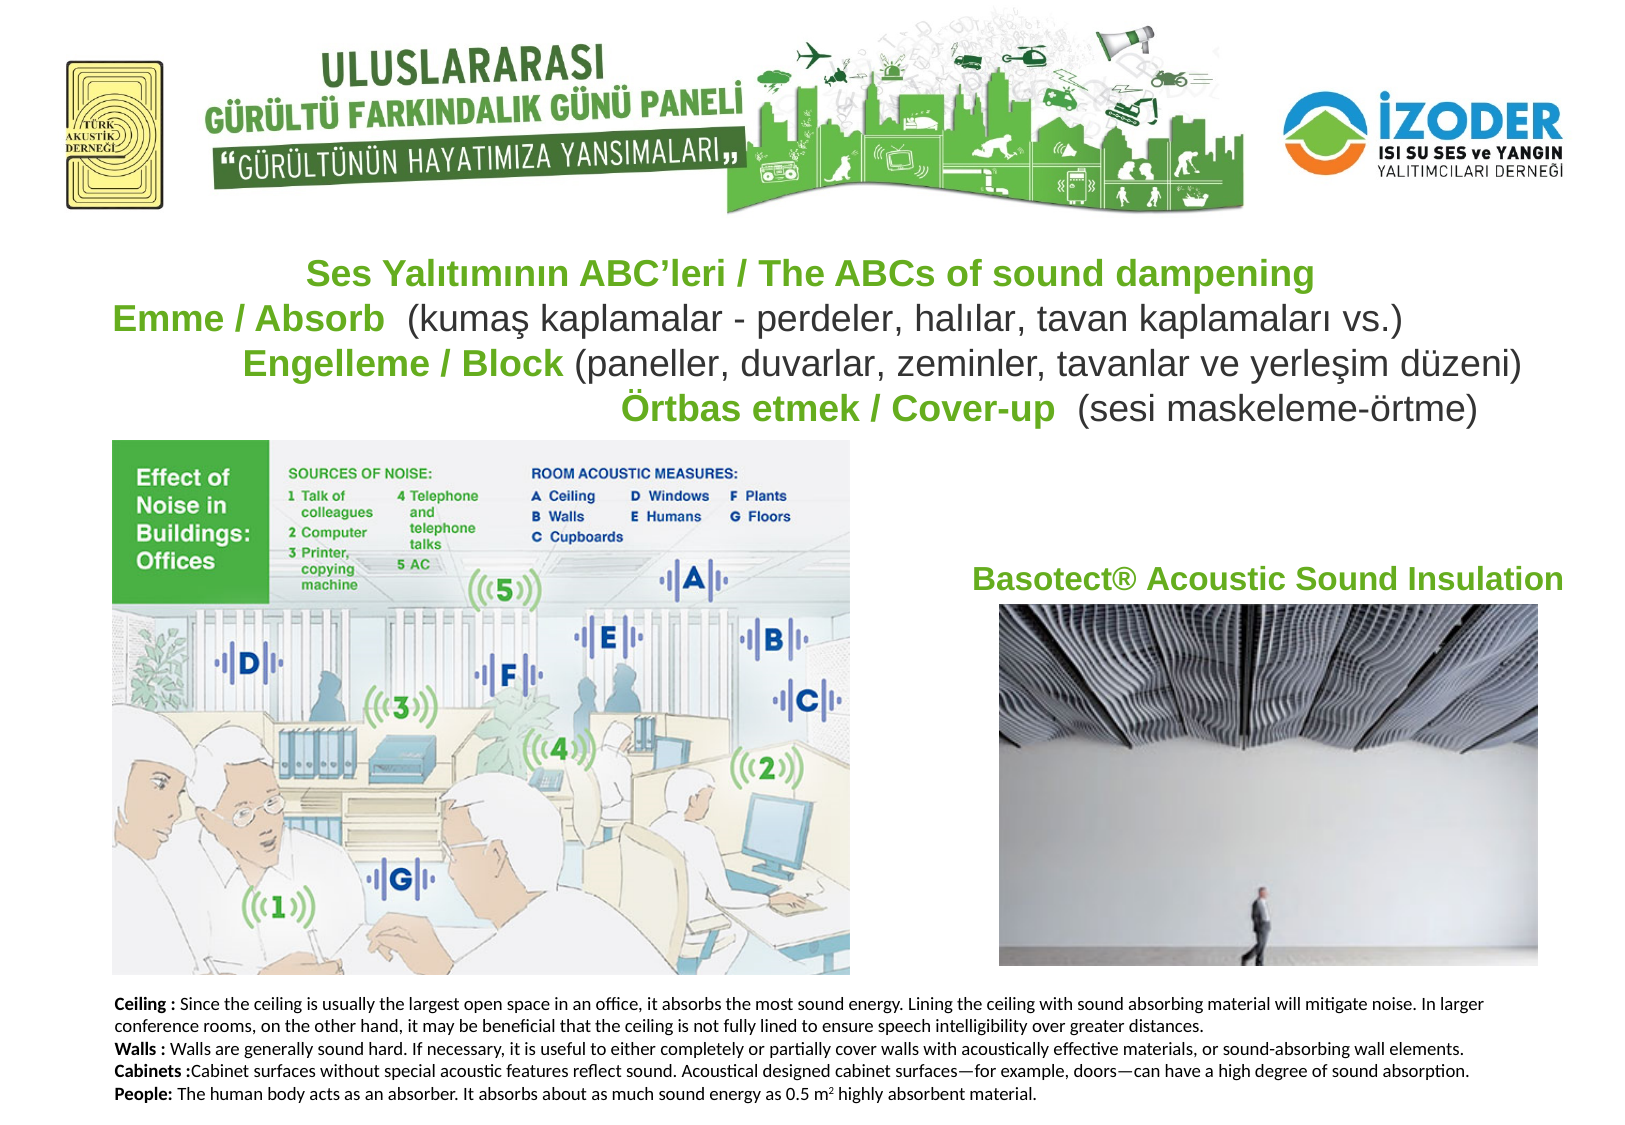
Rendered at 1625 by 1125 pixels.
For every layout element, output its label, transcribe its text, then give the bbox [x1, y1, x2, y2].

picture [111, 440, 850, 976]
text_box Basotect® Acoustic Sound Insulation [957, 549, 1580, 605]
picture [999, 604, 1538, 967]
text_box Ses Yalıtımının ABC’leri / The ABCs of sound dampening AEmme / Absorb (kumaş kaplamalar - perdeler, halılar, tavan kaplamaları vs.) Engelleme / Block (paneller, duvarlar, zeminler, tavanlar ve yerleşim düzeni) C Örtbas etmek / Cover-up (sesi maskeleme-örtme) [70, 249, 1583, 437]
text_box Ceiling : Since the ceiling is usually the largest open space in an office, it absorbs the most sound energy. Lining the ceiling with sound absorbing material will mitigate noise. In larger conference rooms, on the other hand, it may be beneficial that the ceiling is not fully lined to ensure speech intelligibility over greater distances. Walls : Walls are generally sound hard. If necessary, it is useful to either completely or partially cover walls with acoustically effective materials, or sound-absorbing wall elements. Cabinets :Cabinet surfaces without special acoustic features reflect sound. Acoustical designed cabinet surfaces—for example, doors—can have a high degree of sound absorption. People: The human body acts as an absorber. It absorbs about as much sound energy as 0.5 m2 highly absorbent material. [99, 984, 1514, 1112]
picture [0, 0, 1625, 238]
